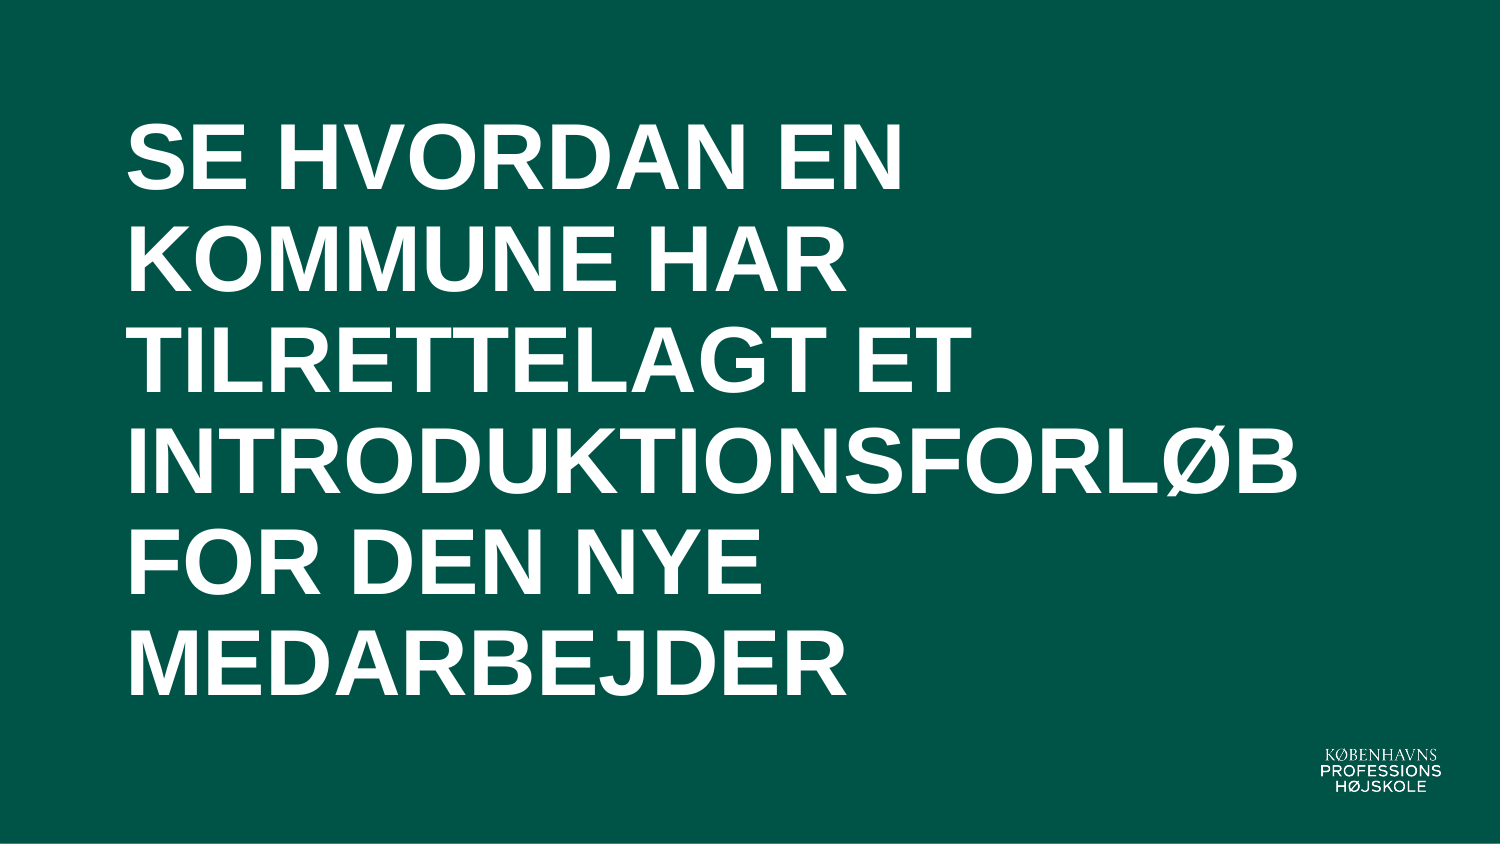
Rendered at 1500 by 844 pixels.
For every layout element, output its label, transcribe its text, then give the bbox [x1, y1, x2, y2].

title Se hvordan en kommune har tilrettelagt et Introduktionsforløb for den nye medarbejder [124, 108, 1341, 304]
picture [1321, 748, 1441, 792]
